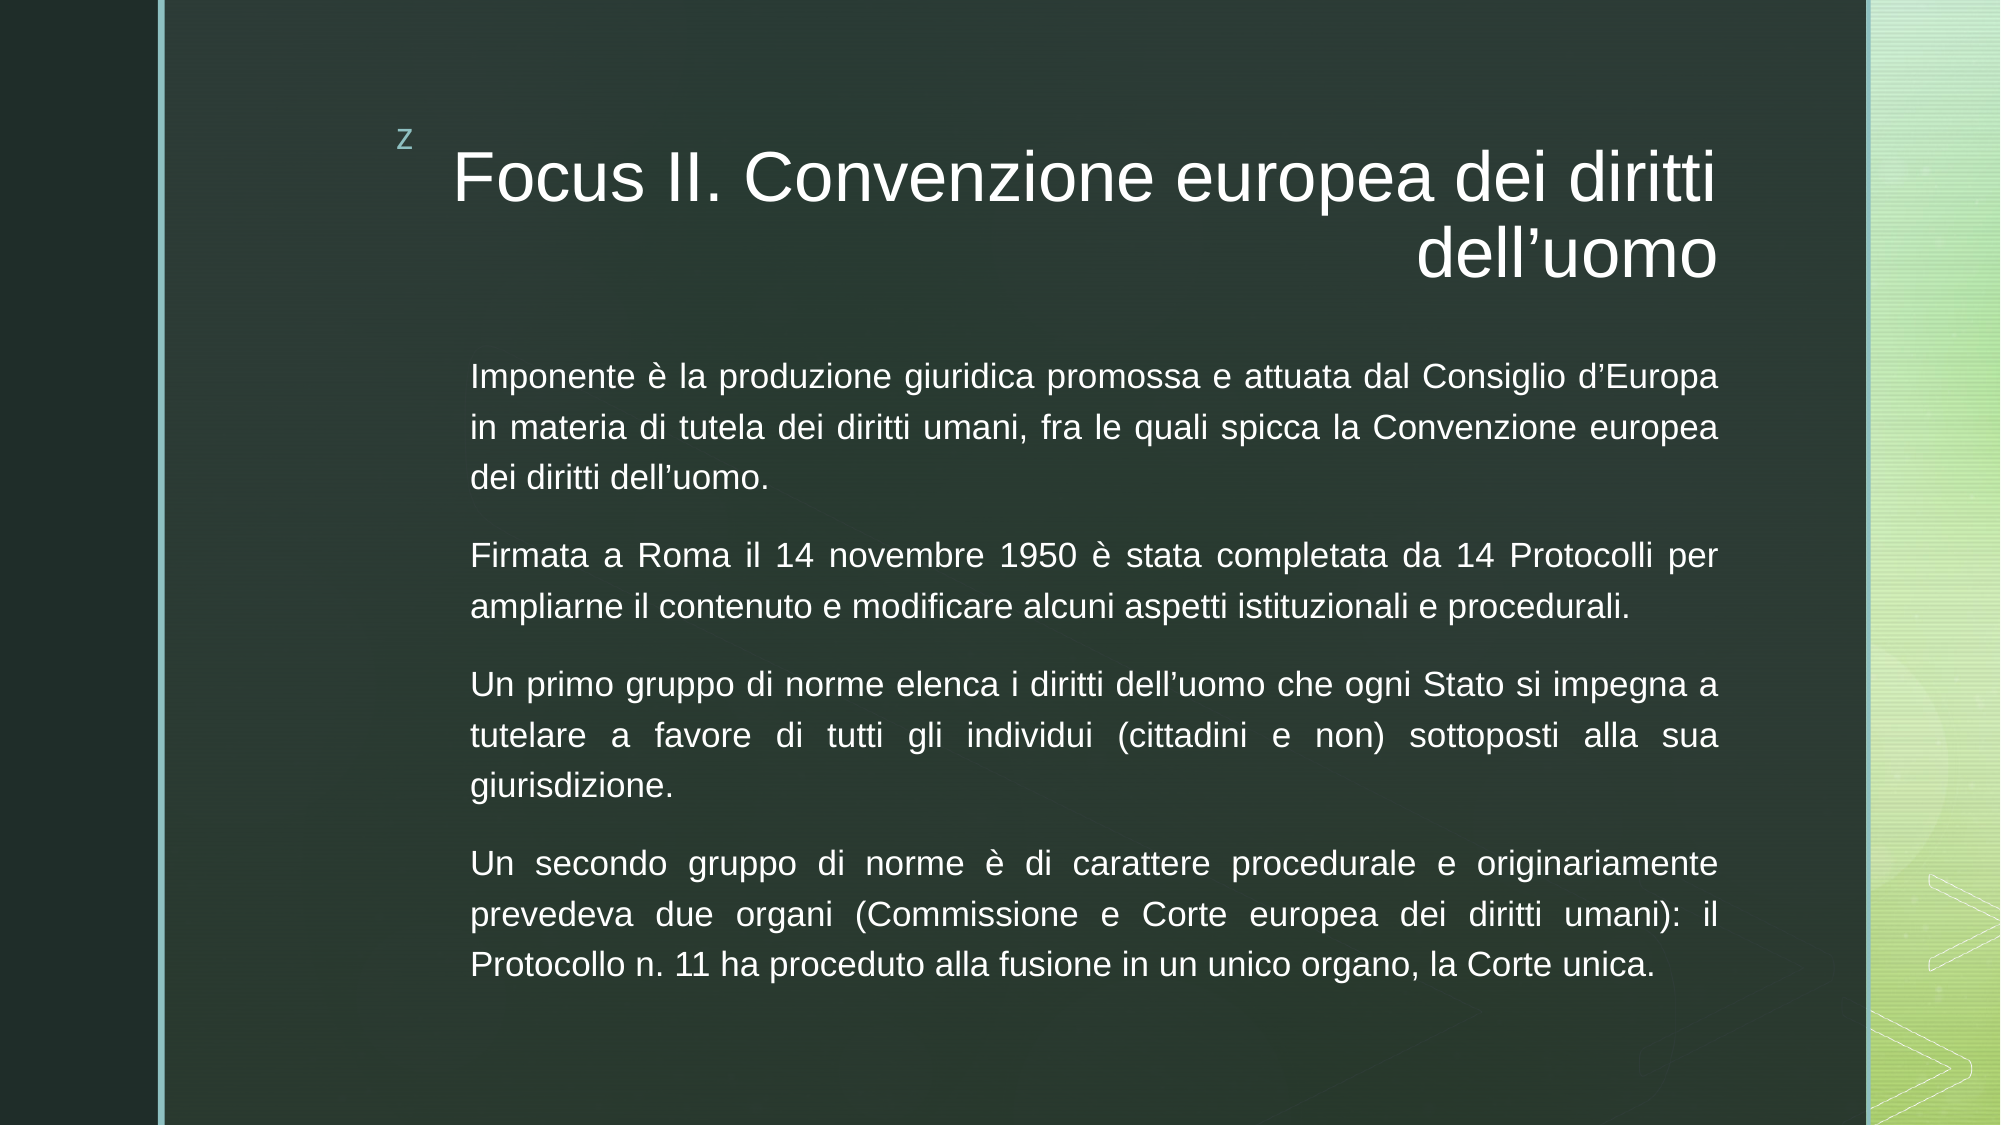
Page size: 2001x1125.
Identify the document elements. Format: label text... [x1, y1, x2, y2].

picture [1871, 0, 2001, 1125]
title Focus II. Convenzione europea dei diritti dell’uomo [428, 132, 1734, 310]
list Imponente è la produzione giuridica promossa e attuata dal Consiglio d’Europa in materia di tutela dei diritti umani, fra le quali spicca la Convenzione europea dei diritti dell’uomo. Firmata a Roma il 14 novembre 1950 è stata completata da 14 Protocolli per ampliarne il contenuto e modificare alcuni aspetti istituzionali e procedurali. Un primo gruppo di norme elenca i diritti dell’uomo che ogni Stato si impegna a tutelare a favore di tutti gli individui (cittadini e non) sottoposti alla sua giurisdizione. Un secondo gruppo di norme è di carattere procedurale e originariamente prevedeva due organi (Commissione e Corte europea dei diritti umani): il Protocollo n. 11 ha proceduto alla fusione in un unico organo, la Corte unica. [454, 336, 1734, 993]
